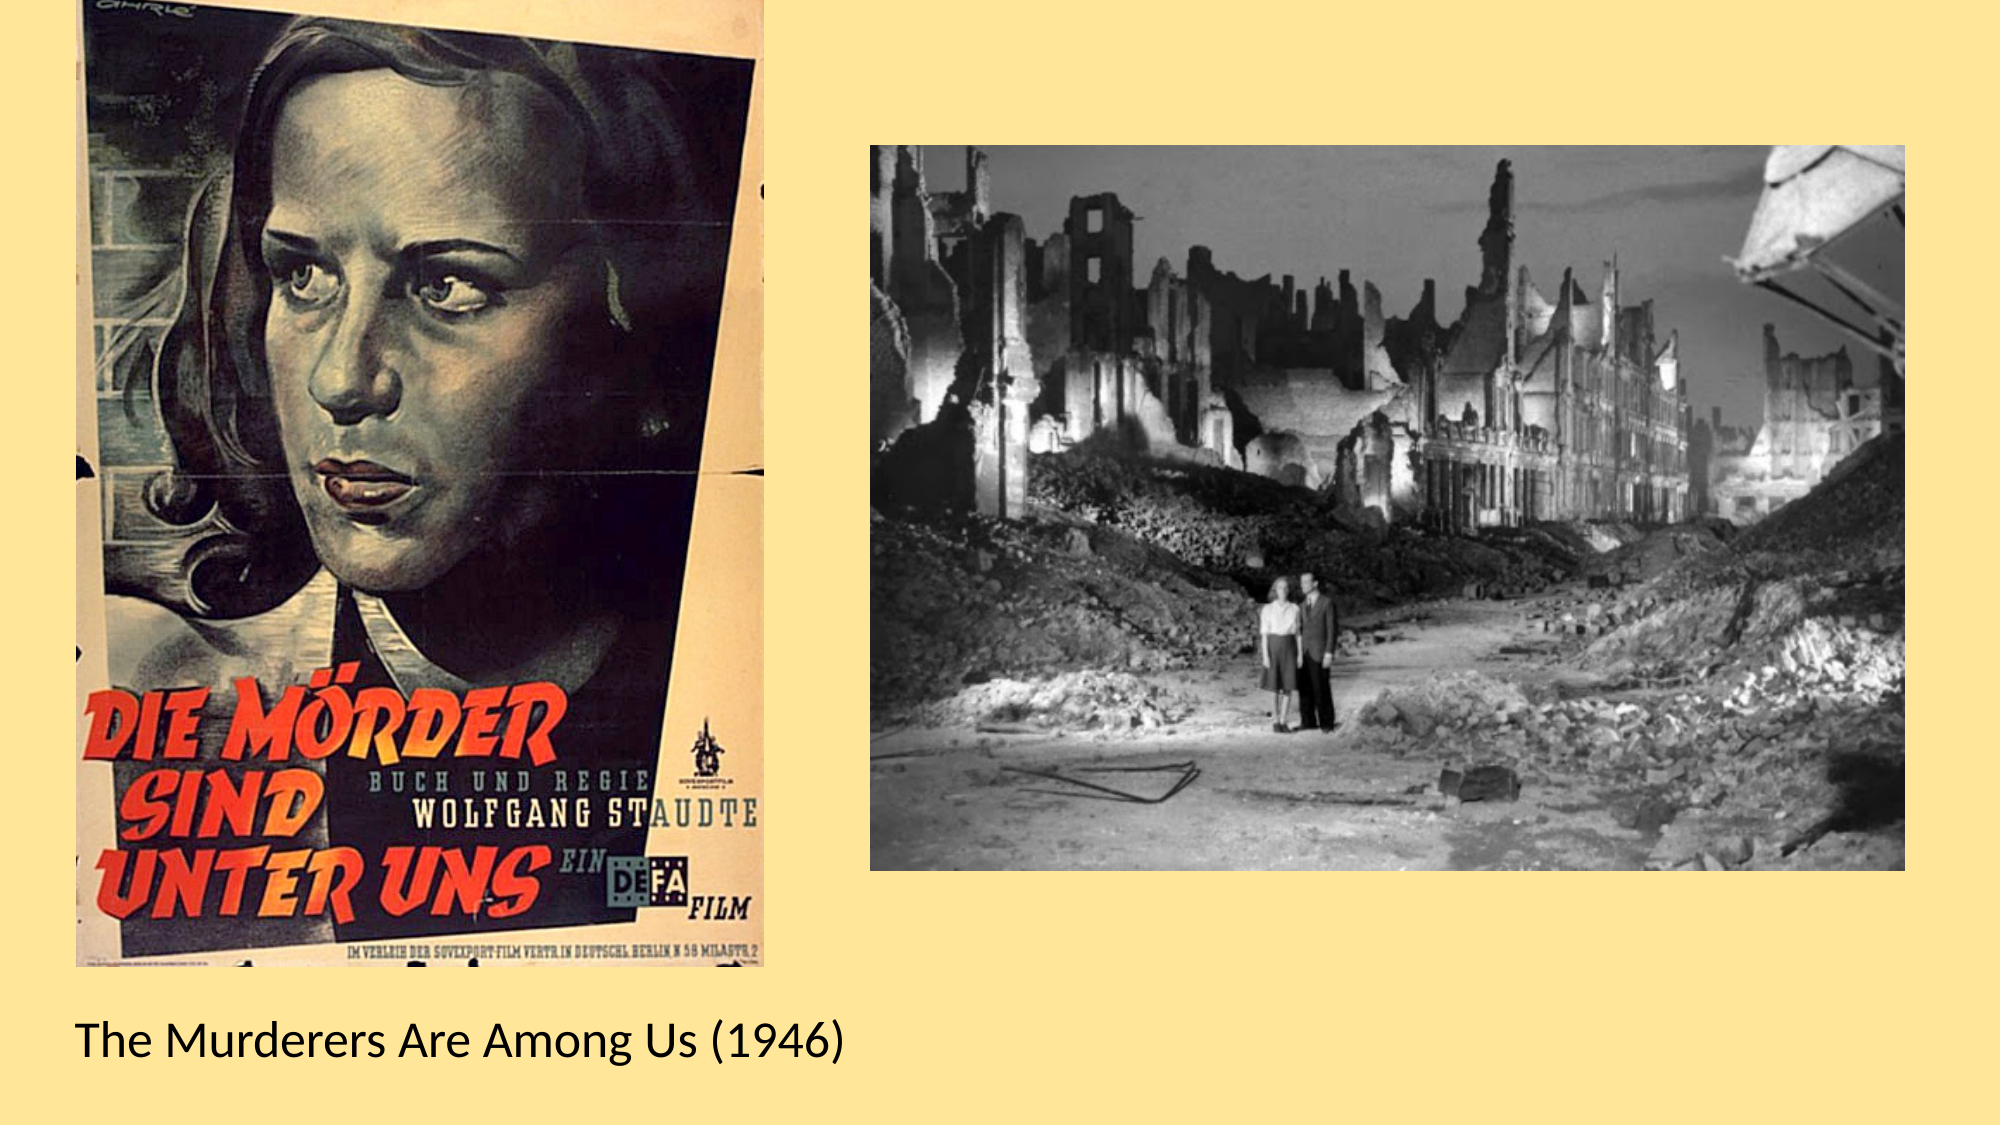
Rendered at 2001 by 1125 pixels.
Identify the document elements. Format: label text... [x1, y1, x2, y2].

list The Murderers Are Among Us (1946) [59, 1005, 895, 1121]
picture [76, 0, 764, 967]
picture [870, 145, 1905, 871]
